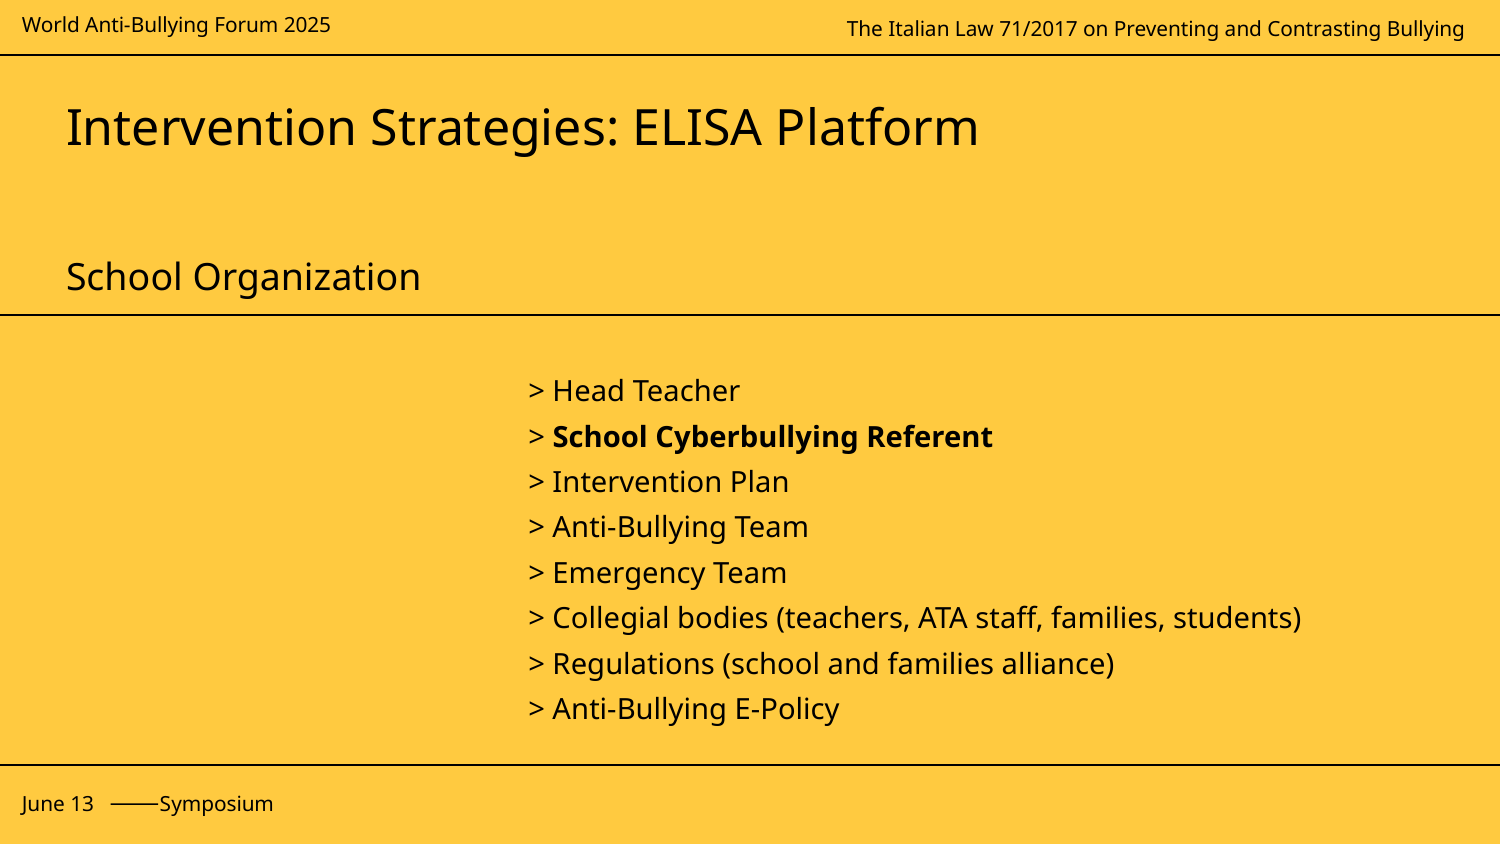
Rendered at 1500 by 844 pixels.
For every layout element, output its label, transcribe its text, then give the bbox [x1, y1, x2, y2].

text_box School Organization [51, 237, 537, 313]
text_box > Head Teacher > School Cyberbullying Referent > Intervention Plan > Anti-Bullying Team > Emergency Team > Collegial bodies (teachers, ATA staff, families, students) > Regulations (school and families alliance) > Anti-Bullying E-Policy [513, 347, 1438, 741]
title Intervention Strategies: ELISA Platform [51, 80, 1449, 178]
